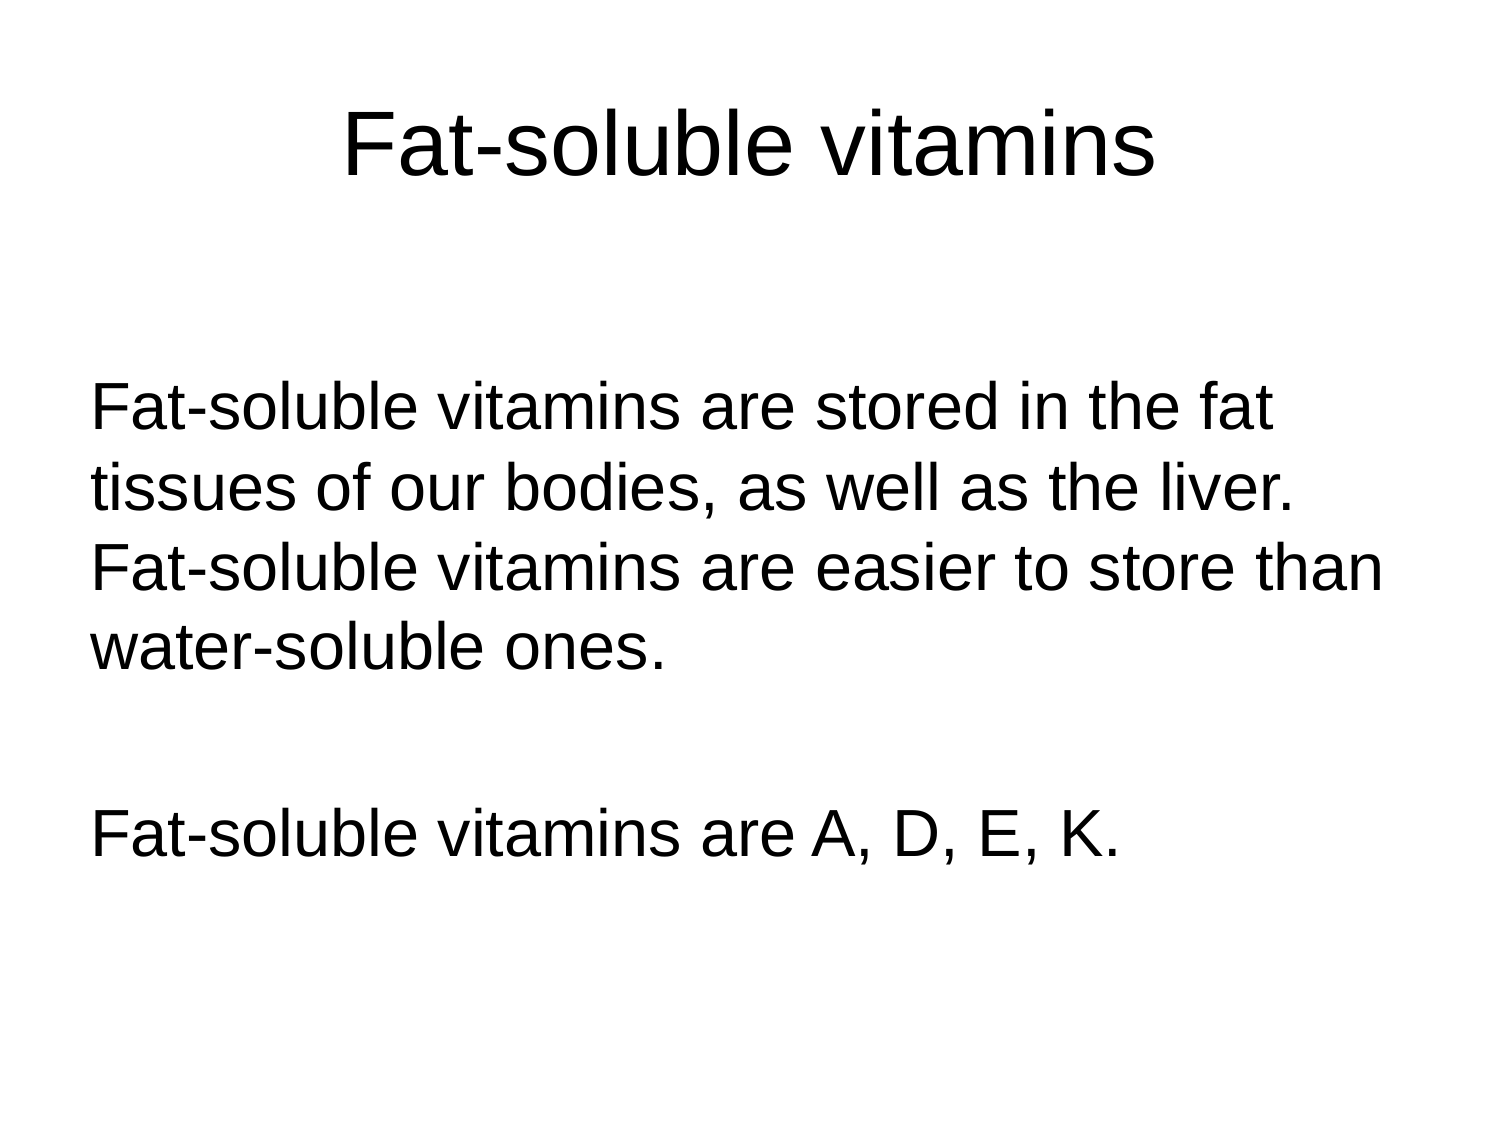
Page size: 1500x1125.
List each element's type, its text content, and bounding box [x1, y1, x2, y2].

title Fat-soluble vitamins [75, 45, 1425, 233]
list Fat-soluble vitamins are stored in the fat tissues of our bodies, as well as the liver. Fat-soluble vitamins are easier to store than water-soluble ones. Fat-soluble vitamins are A, D, E, K. [75, 262, 1425, 1005]
